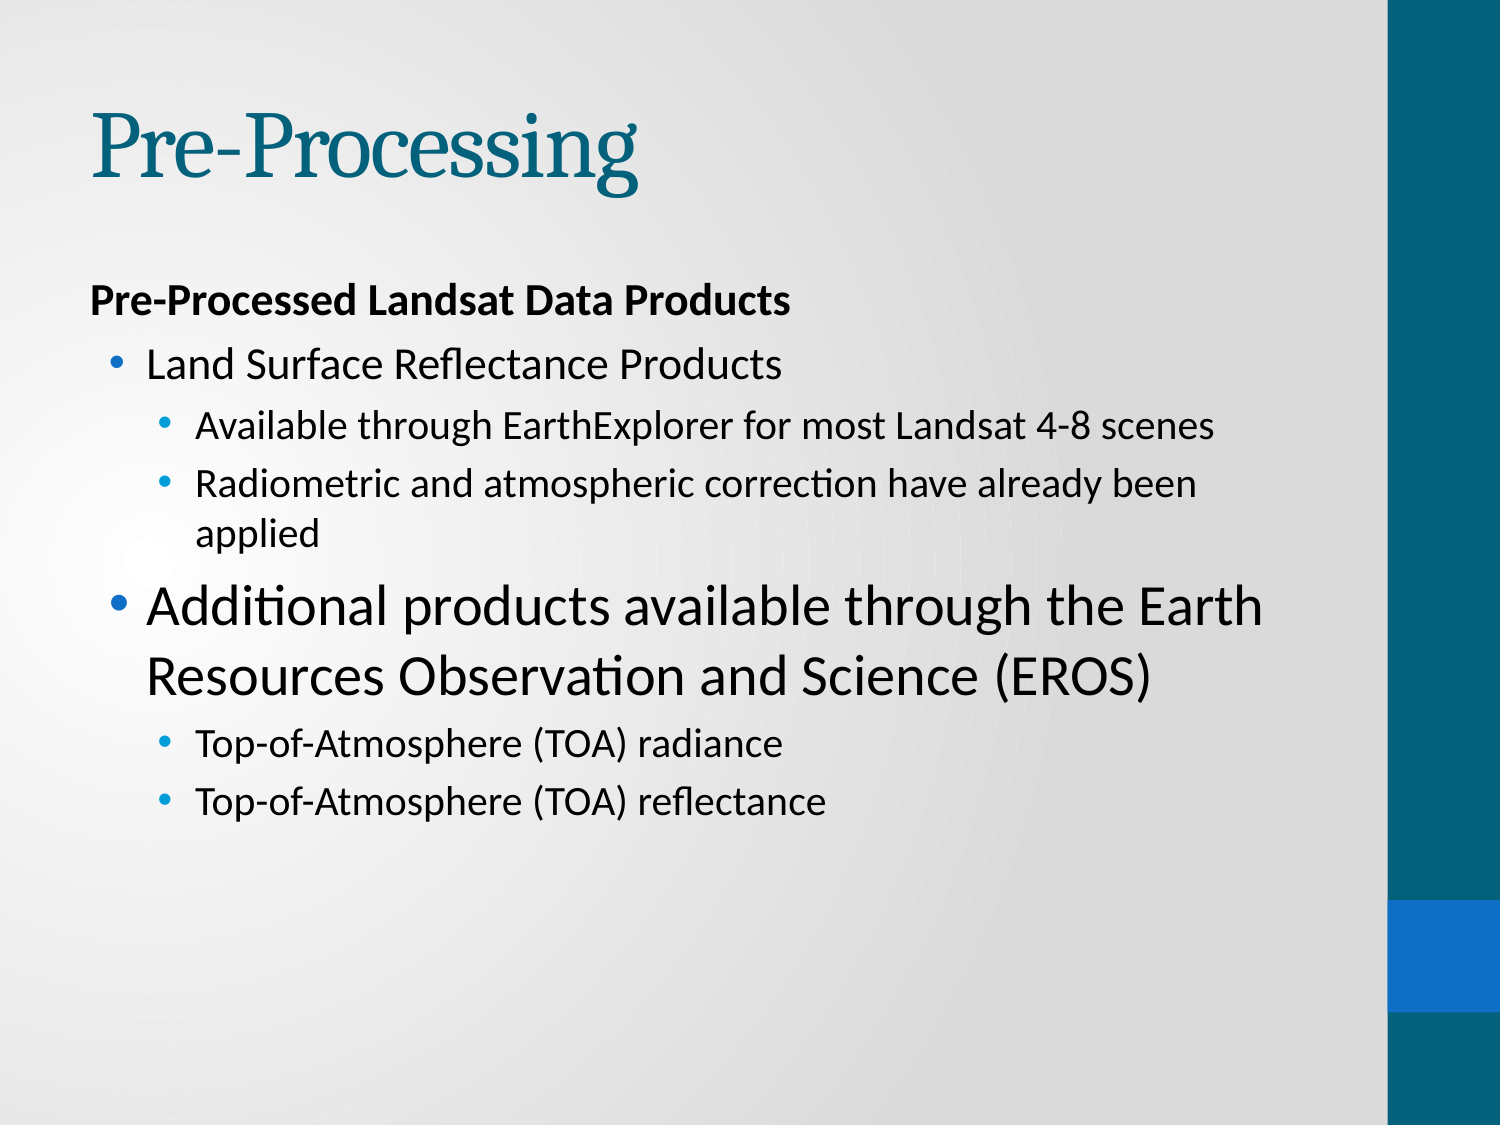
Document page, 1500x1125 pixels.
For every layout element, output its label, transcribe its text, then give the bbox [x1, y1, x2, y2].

list Pre-Processed Landsat Data Products Land Surface Reflectance Products Available through EarthExplorer for most Landsat 4-8 scenes Radiometric and atmospheric correction have already been applied Additional products available through the Earth Resources Observation and Science (EROS) Top-of-Atmosphere (TOA) radiance Top-of-Atmosphere (TOA) reflectance [75, 262, 1325, 1050]
title Pre-Processing [75, 45, 1325, 233]
